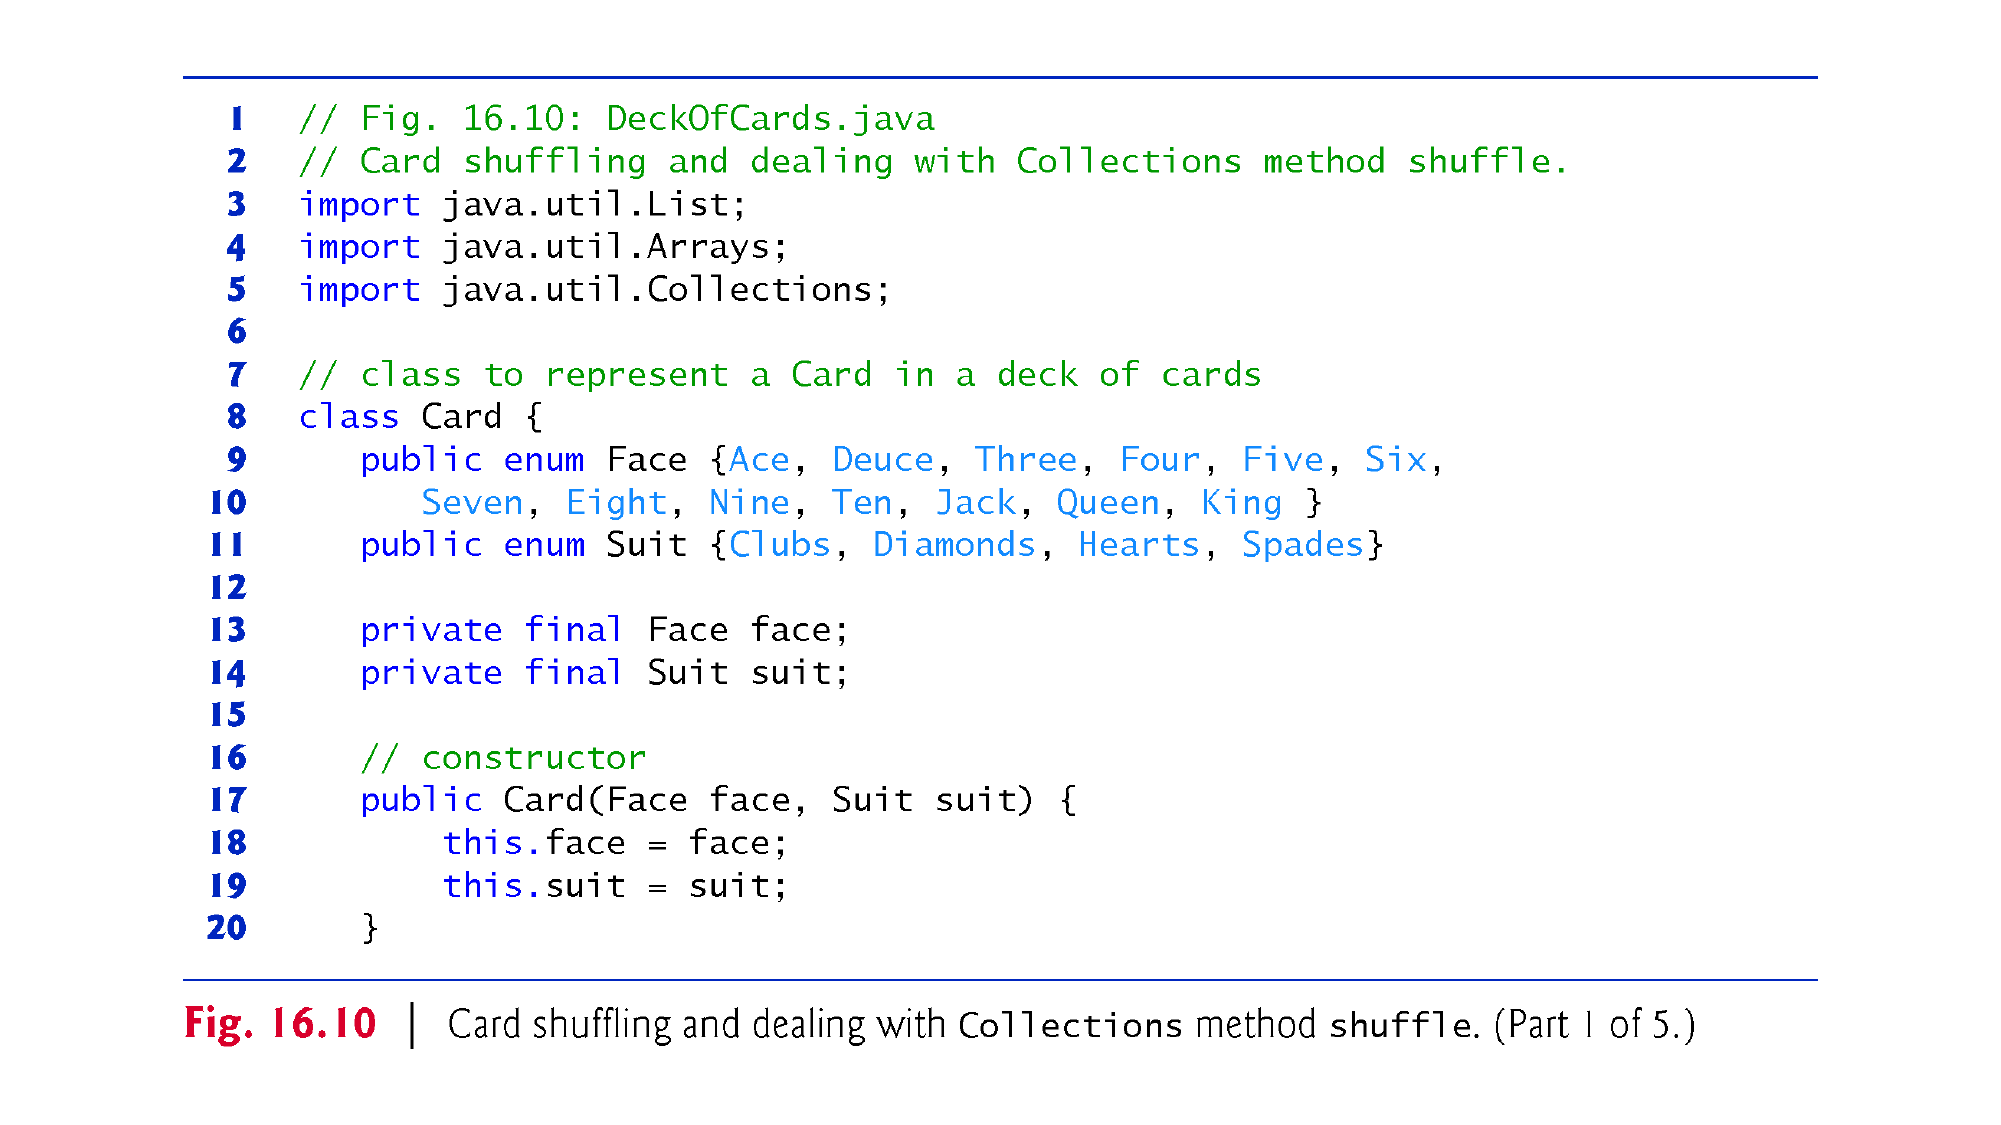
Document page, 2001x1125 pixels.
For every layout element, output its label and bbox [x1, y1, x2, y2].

picture [105, 0, 1894, 1125]
